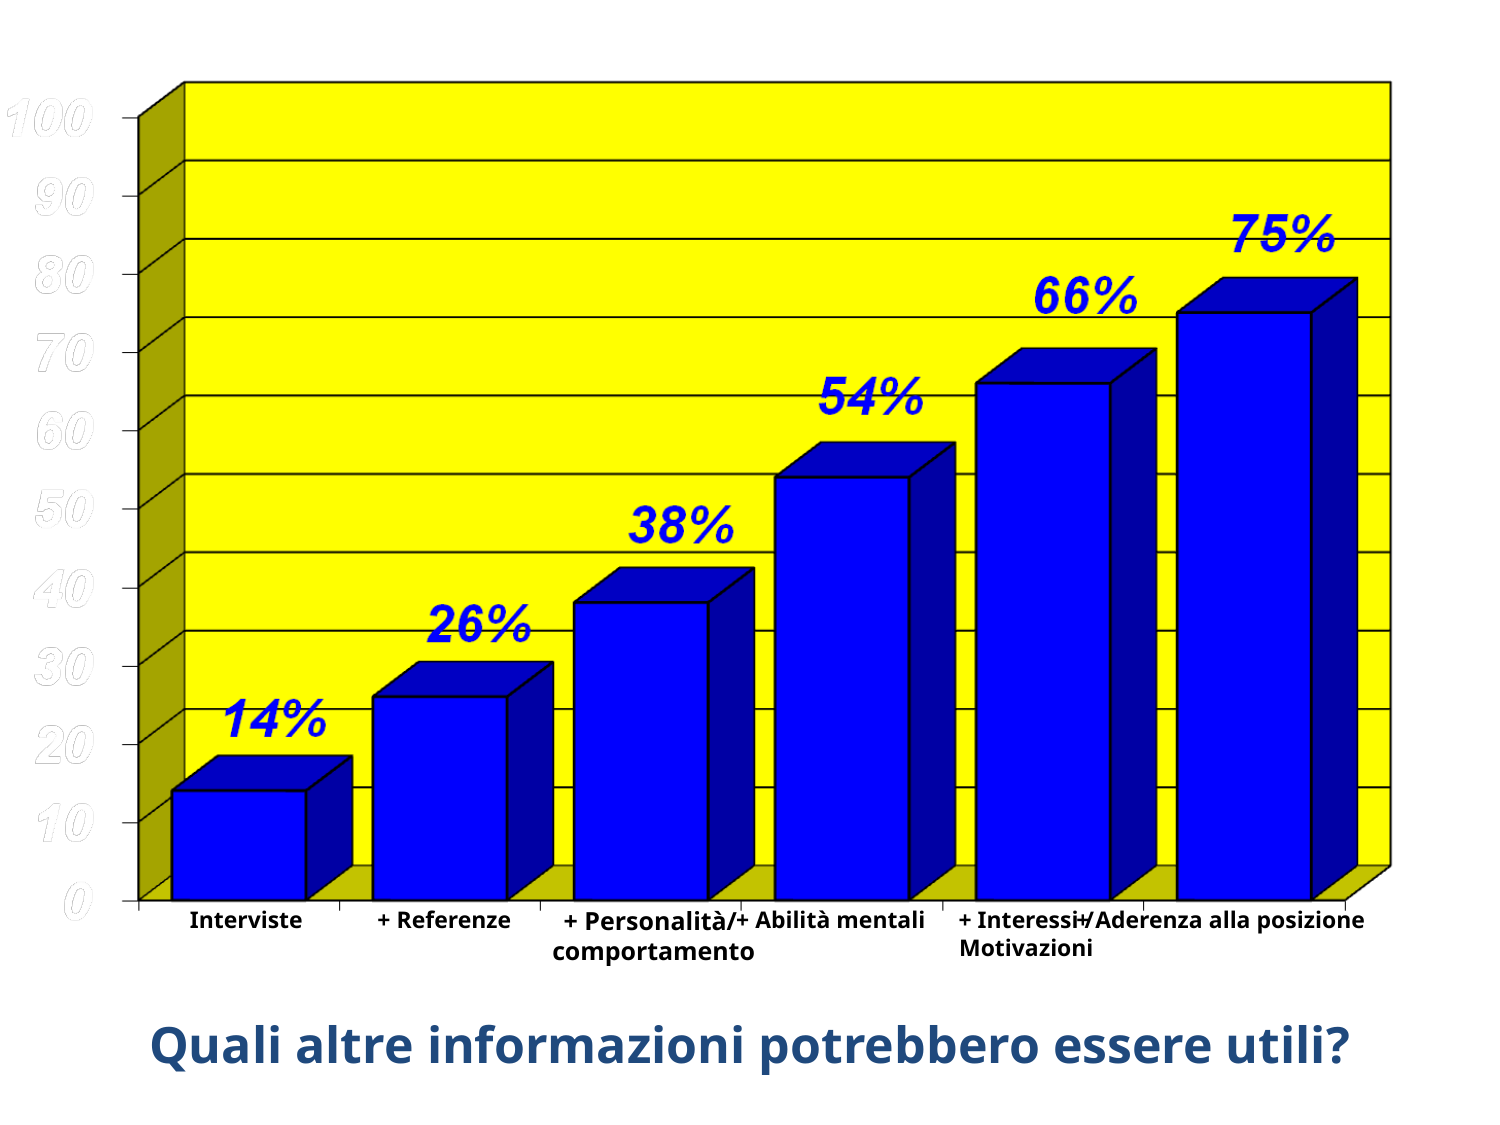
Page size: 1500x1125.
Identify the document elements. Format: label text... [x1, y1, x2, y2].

text_box Quali altre informazioni potrebbero essere utili? [0, 987, 1500, 1101]
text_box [0, 30, 1420, 988]
